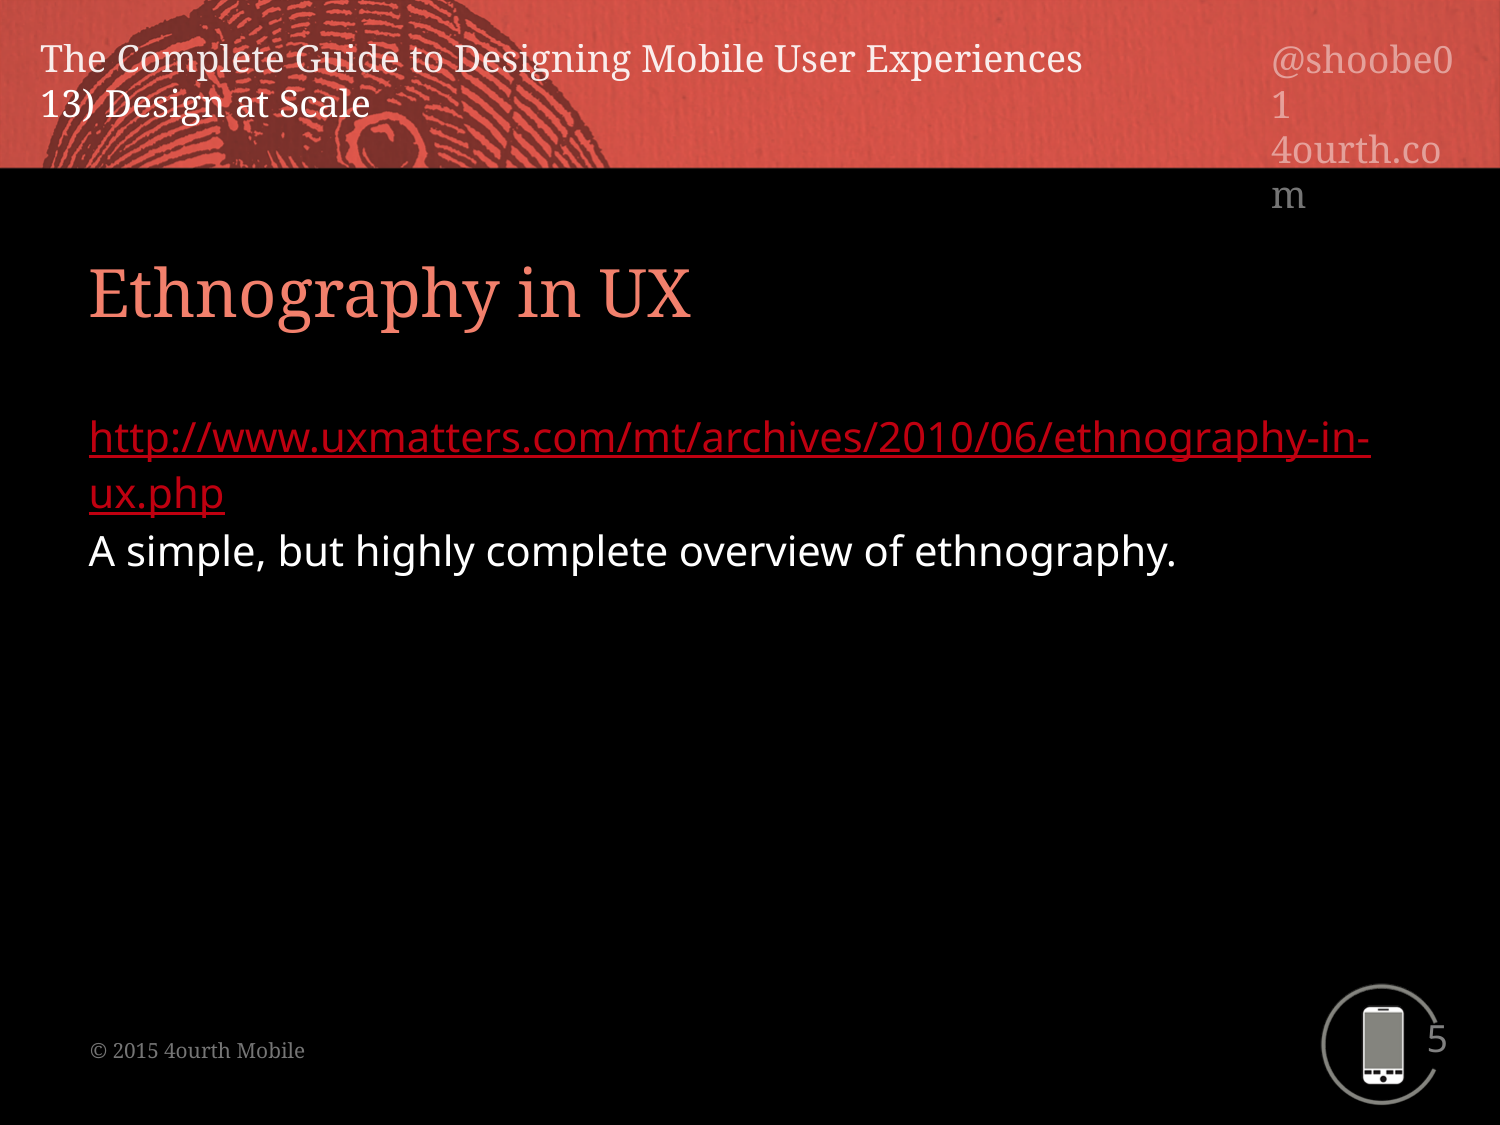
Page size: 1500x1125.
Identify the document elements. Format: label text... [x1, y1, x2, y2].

text_box Ethnography in UX http://www.uxmatters.com/mt/archives/2010/06/ethnography-in-ux.php A simple, but highly complete overview of ethnography. [73, 243, 1440, 632]
picture [0, 0, 1500, 1125]
